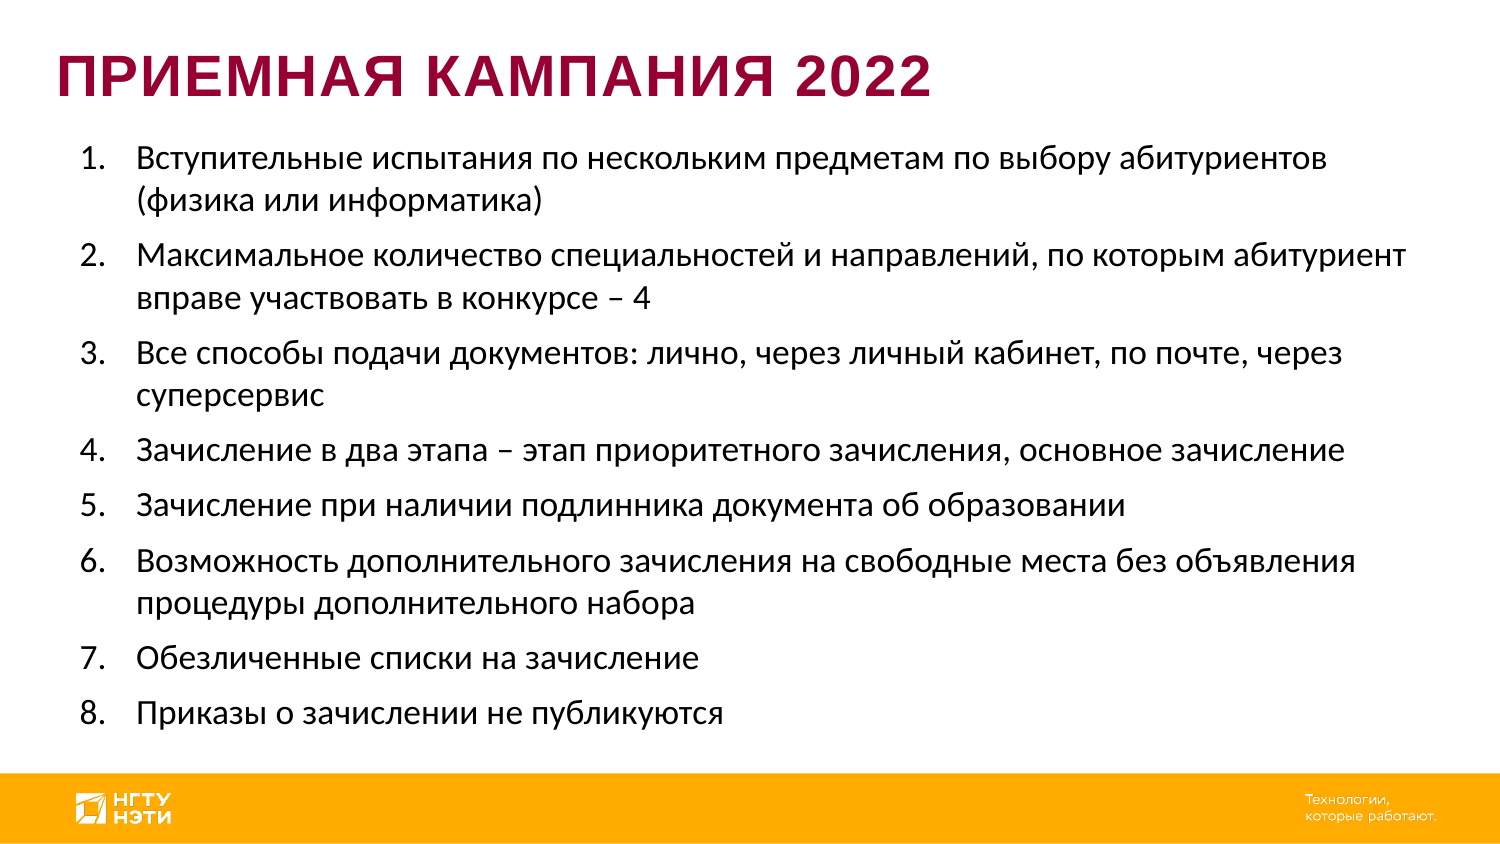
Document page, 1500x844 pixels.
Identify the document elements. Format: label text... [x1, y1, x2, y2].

picture [76, 793, 171, 824]
picture [1305, 794, 1436, 823]
text_box Вступительные испытания по нескольким предметам по выбору абитуриентов (физика или информатика) Максимальное количество специальностей и направлений, по которым абитуриент вправе участвовать в конкурсе – 4 Все способы подачи документов: лично, через личный кабинет, по почте, через суперсервис Зачисление в два этапа – этап приоритетного зачисления, основное зачисление Зачисление при наличии подлинника документа об образовании Возможность дополнительного зачисления на свободные места без объявления процедуры дополнительного набора Обезличенные списки на зачисление Приказы о зачислении не публикуются [64, 126, 1447, 740]
text_box ПРИЕМНАЯ КАМПАНИЯ 2022 [41, 20, 975, 127]
